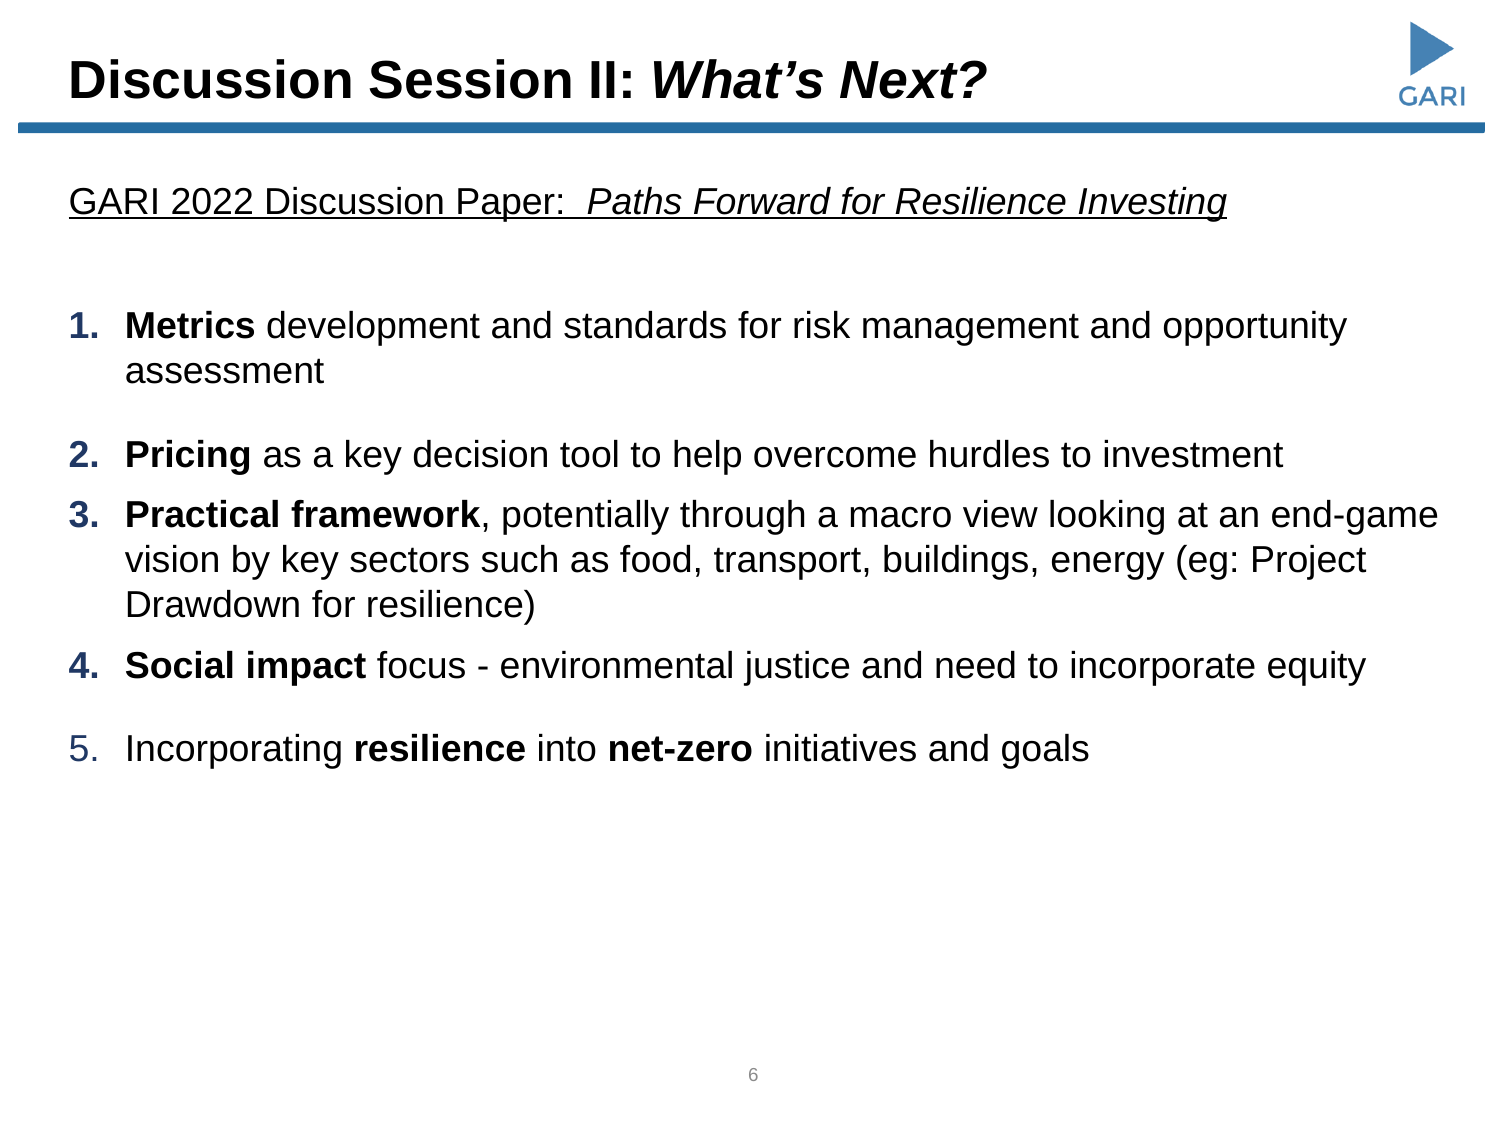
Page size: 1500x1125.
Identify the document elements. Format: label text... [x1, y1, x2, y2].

picture [1397, 20, 1467, 107]
slide_number 6 [584, 1043, 923, 1104]
list GARI 2022 Discussion Paper: Paths Forward for Resilience Investing Metrics development and standards for risk management and opportunity assessment Pricing as a key decision tool to help overcome hurdles to investment Practical framework, potentially through a macro view looking at an end-game vision by key sectors such as food, transport, buildings, energy (eg: Project Drawdown for resilience) Social impact focus - environmental justice and need to incorporate equity Incorporating resilience into net-zero initiatives and goals [53, 169, 1455, 1037]
title Discussion Session II: What’s Next? [53, 45, 1455, 118]
